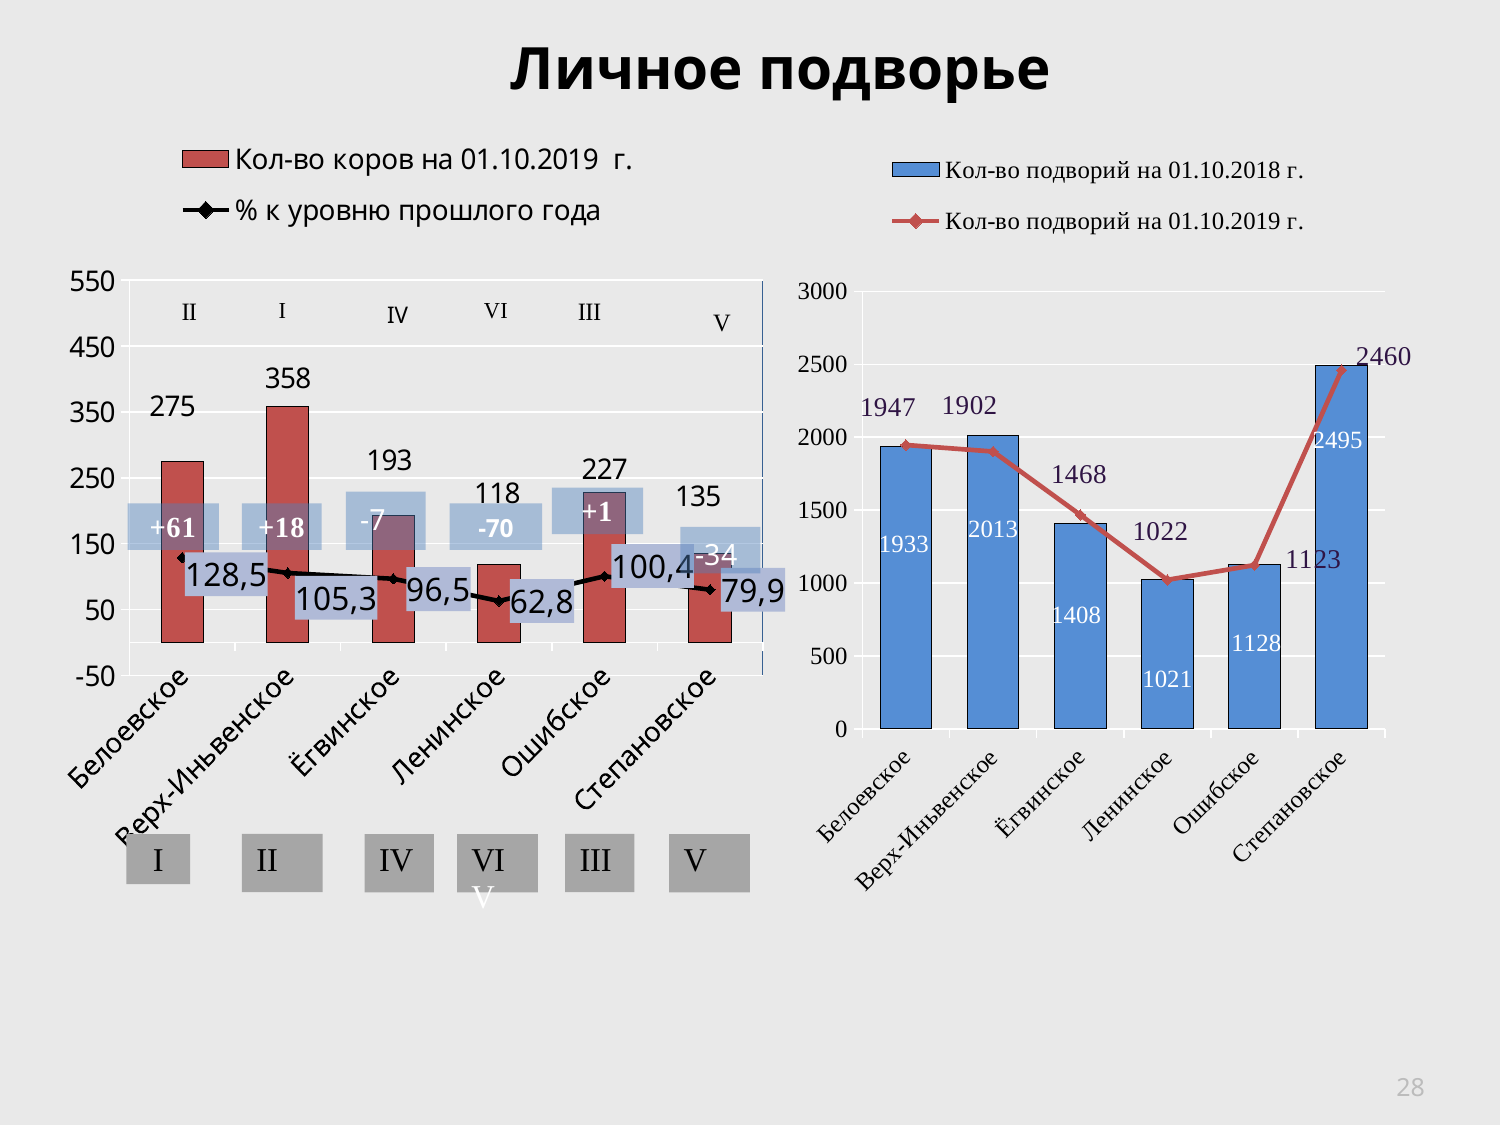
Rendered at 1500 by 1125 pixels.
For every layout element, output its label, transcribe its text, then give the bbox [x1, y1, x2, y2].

chart [49, 125, 786, 977]
chart [789, 117, 1430, 945]
slide_number 28 [1299, 1052, 1425, 1113]
text_box Личное подворье [218, 23, 1344, 109]
